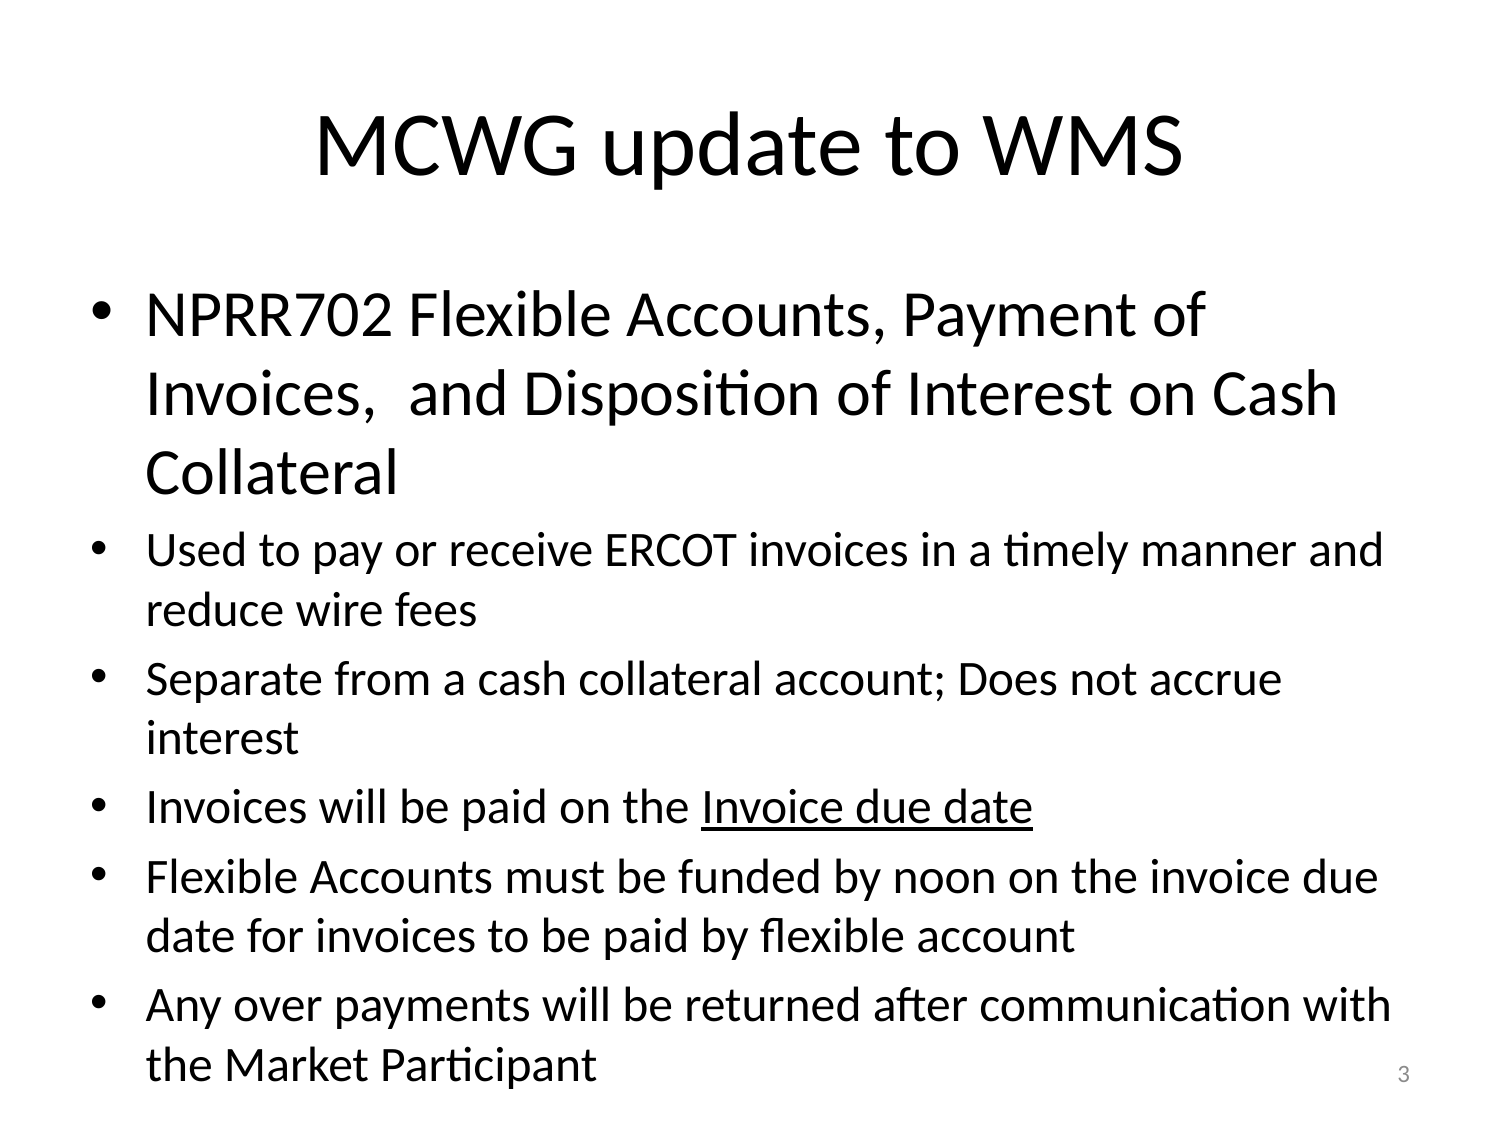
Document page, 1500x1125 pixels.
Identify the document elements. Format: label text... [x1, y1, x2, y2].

list NPRR702 Flexible Accounts, Payment of Invoices, and Disposition of Interest on Cash Collateral Used to pay or receive ERCOT invoices in a timely manner and reduce wire fees Separate from a cash collateral account; Does not accrue interest Invoices will be paid on the Invoice due date Flexible Accounts must be funded by noon on the invoice due date for invoices to be paid by flexible account Any over payments will be returned after communication with the Market Participant [75, 262, 1425, 1100]
title MCWG update to WMS [75, 45, 1425, 233]
slide_number 3 [1074, 1042, 1425, 1103]
